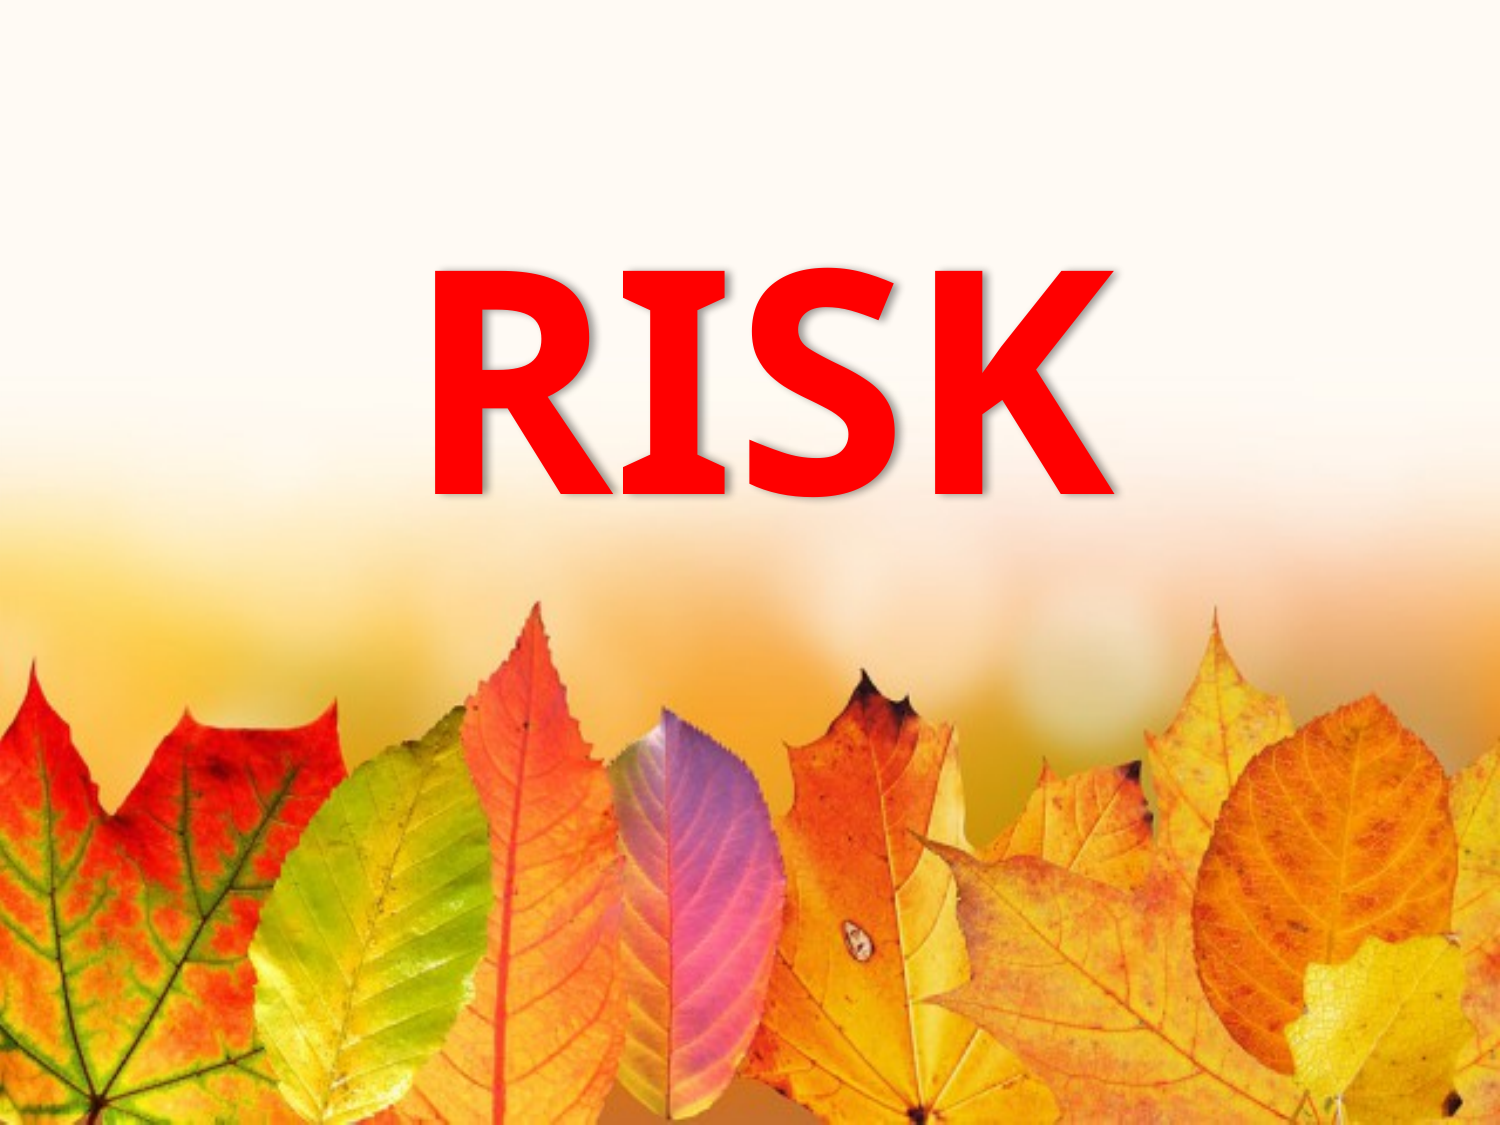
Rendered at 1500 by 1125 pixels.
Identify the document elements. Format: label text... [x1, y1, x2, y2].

picture [0, 0, 1500, 1125]
slide_number 1 [1074, 1042, 1425, 1103]
title RISK [123, 231, 1399, 508]
